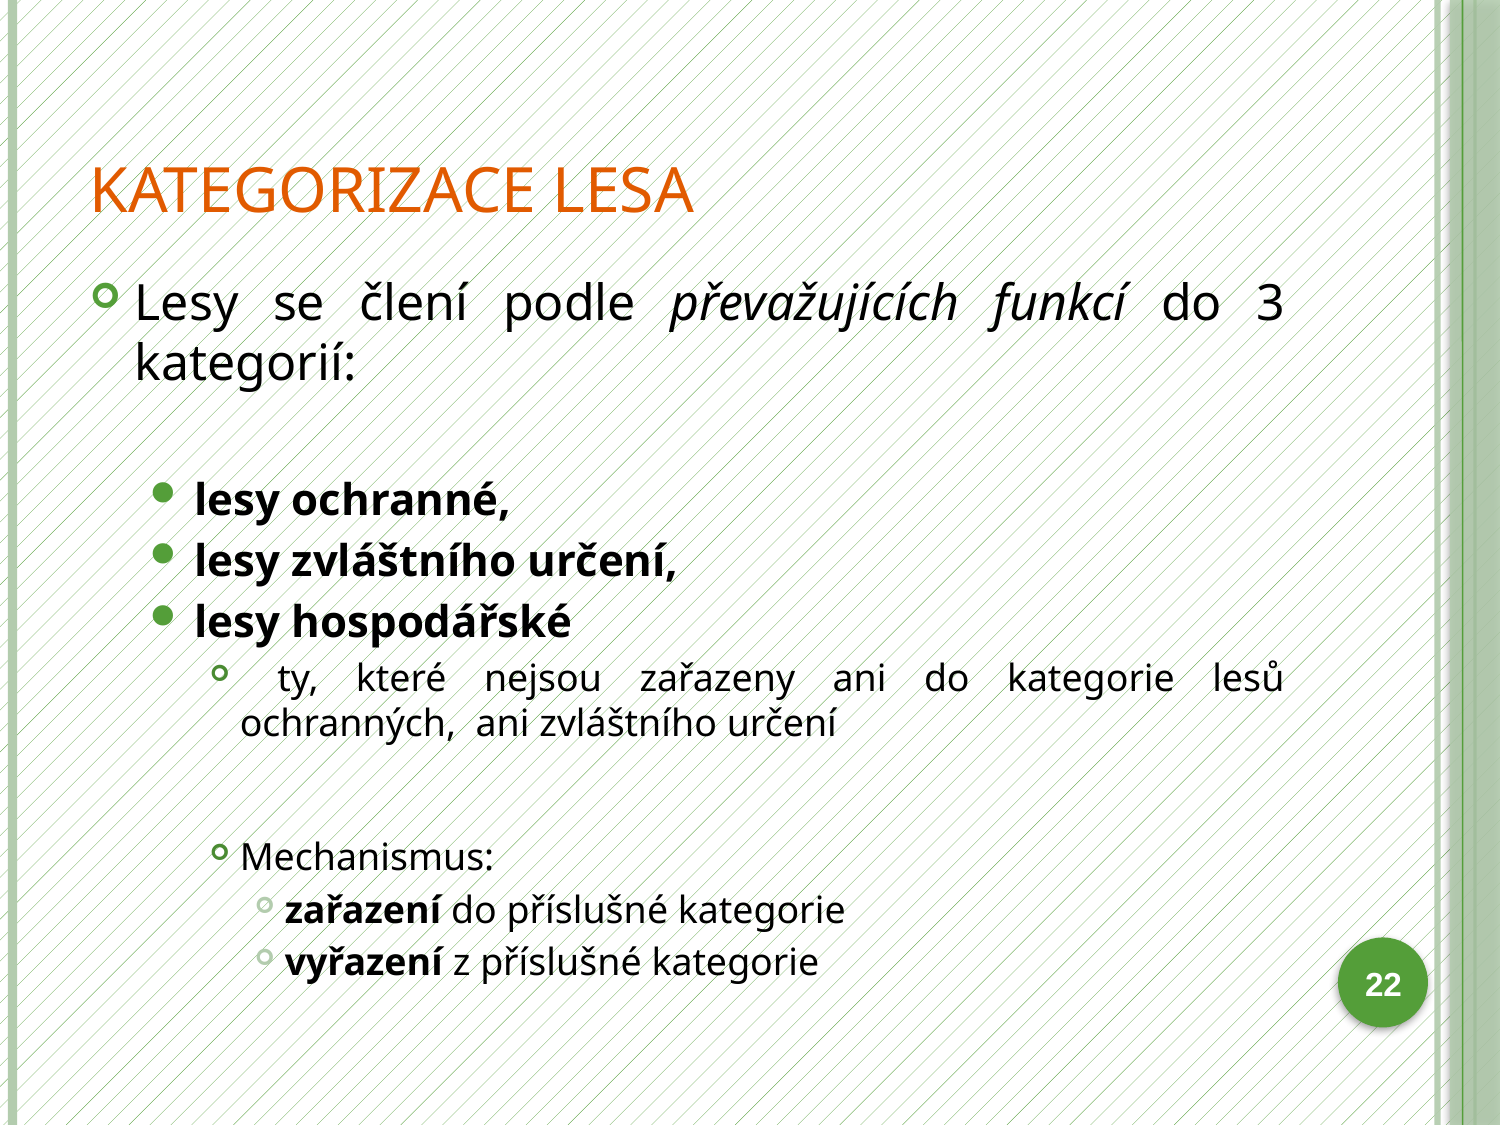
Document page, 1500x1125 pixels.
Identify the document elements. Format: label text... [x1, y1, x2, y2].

slide_number 22 [1333, 940, 1434, 1027]
title Kategorizace lesa [75, 45, 1300, 233]
list Lesy se člení podle převažujících funkcí do 3 kategorií: lesy ochranné, lesy zvláštního určení, lesy hospodářské ty, které nejsou zařazeny ani do kategorie lesů ochranných, ani zvláštního určení Mechanismus: zařazení do příslušné kategorie vyřazení z příslušné kategorie [75, 262, 1300, 1062]
